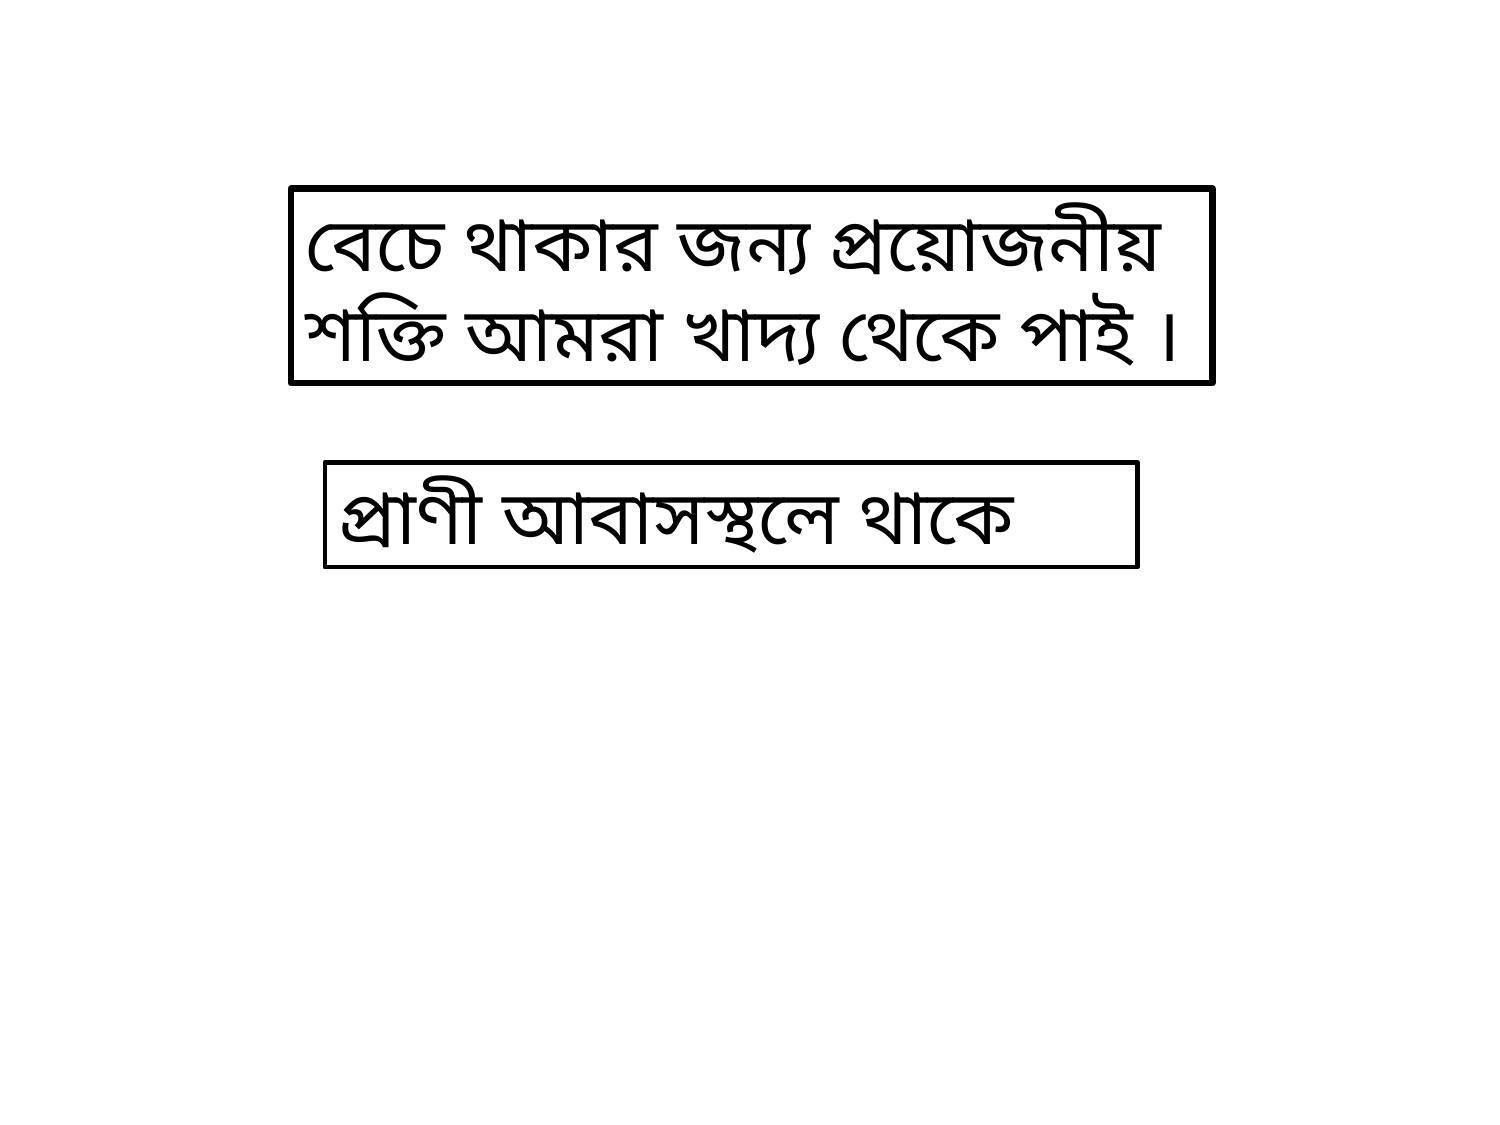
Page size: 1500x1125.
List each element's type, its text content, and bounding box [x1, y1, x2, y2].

text_box প্রাণী আবাসস্থলে থাকে [324, 462, 1138, 568]
text_box বেচে থাকার জন্য প্রয়োজনীয় শক্তি আমরা খাদ্য থেকে পাই । [290, 188, 1213, 384]
